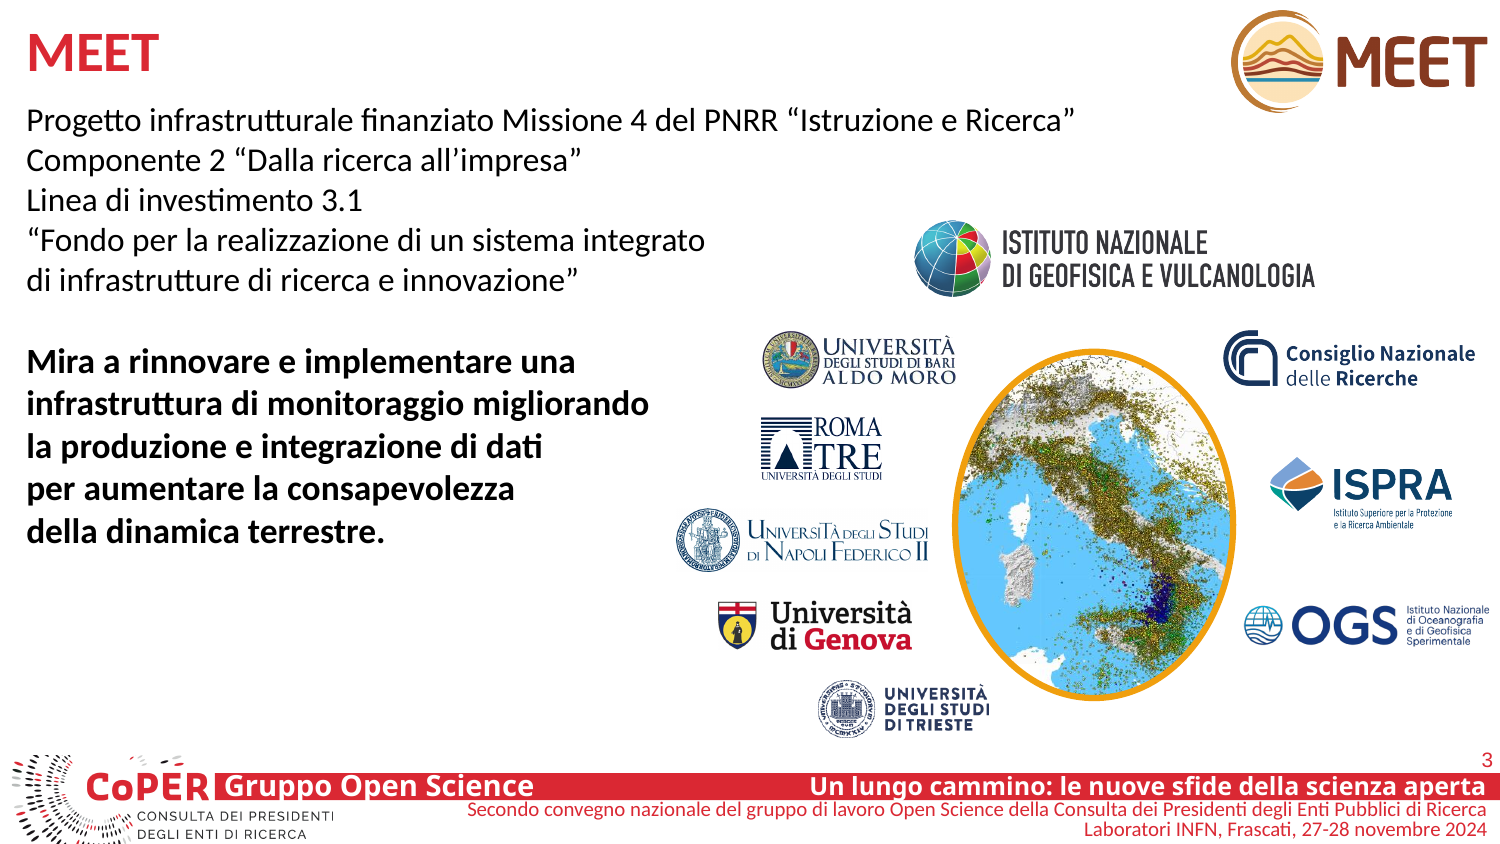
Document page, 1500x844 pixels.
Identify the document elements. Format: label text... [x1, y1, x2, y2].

slide_number 3 [1442, 739, 1494, 780]
picture [11, 755, 333, 844]
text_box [676, 219, 1490, 739]
picture [1230, 10, 1488, 113]
list Progetto infrastrutturale finanziato Missione 4 del PNRR “Istruzione e Ricerca” Componente 2 “Dalla ricerca all’impresa” Linea di investimento 3.1 “Fondo per la realizzazione di un sistema integrato di infrastrutture di ricerca e innovazione” Mira a rinnovare e implementare una infrastruttura di monitoraggio migliorando la produzione e integrazione di dati per aumentare la consapevolezza della dinamica terrestre. [26, 98, 1146, 629]
title MEET [26, 14, 1226, 84]
